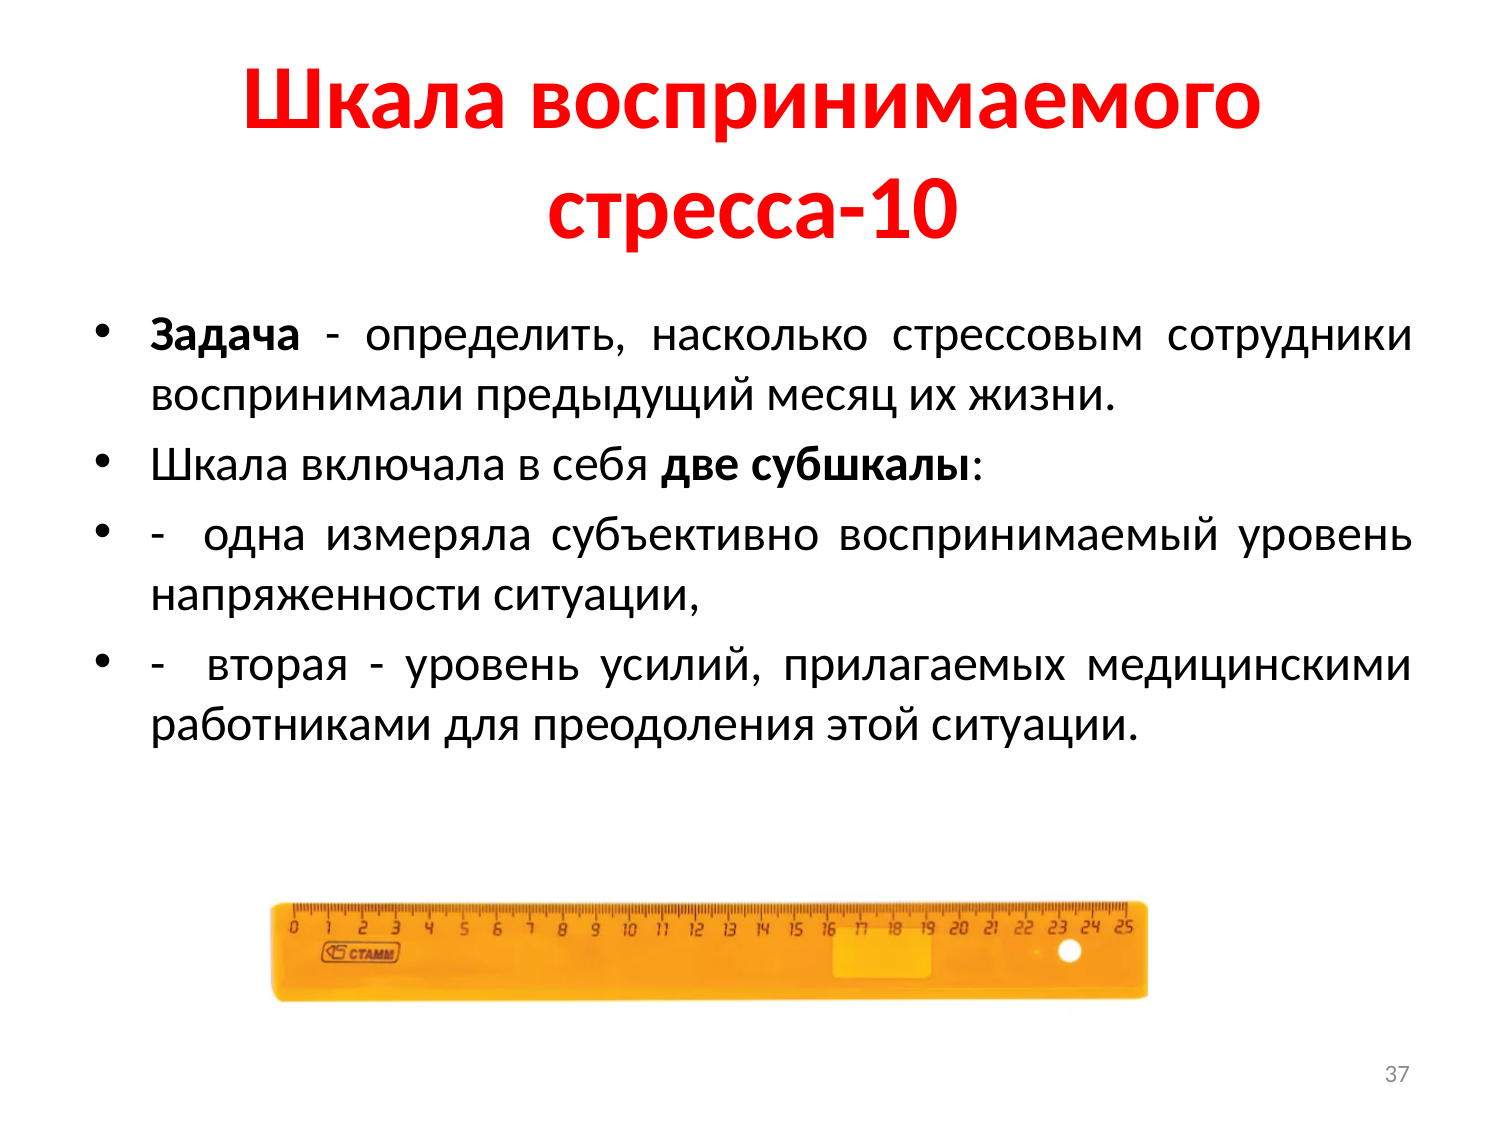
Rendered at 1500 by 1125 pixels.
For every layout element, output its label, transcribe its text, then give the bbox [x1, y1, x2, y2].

picture [269, 872, 1149, 1017]
title Шкала воспринимаемого стресса-10 [135, 28, 1373, 267]
slide_number 37 [1074, 1042, 1425, 1103]
list Задача - определить, насколько стрессовым сотрудники воспринимали предыдущий месяц их жизни. Шкала включала в себя две субшкалы: - одна измеряла субъективно воспринимаемый уровень напряженности ситуации, - вторая - уровень усилий, прилагаемых медицинскими работниками для преодоления этой ситуации. [78, 293, 1429, 1036]
